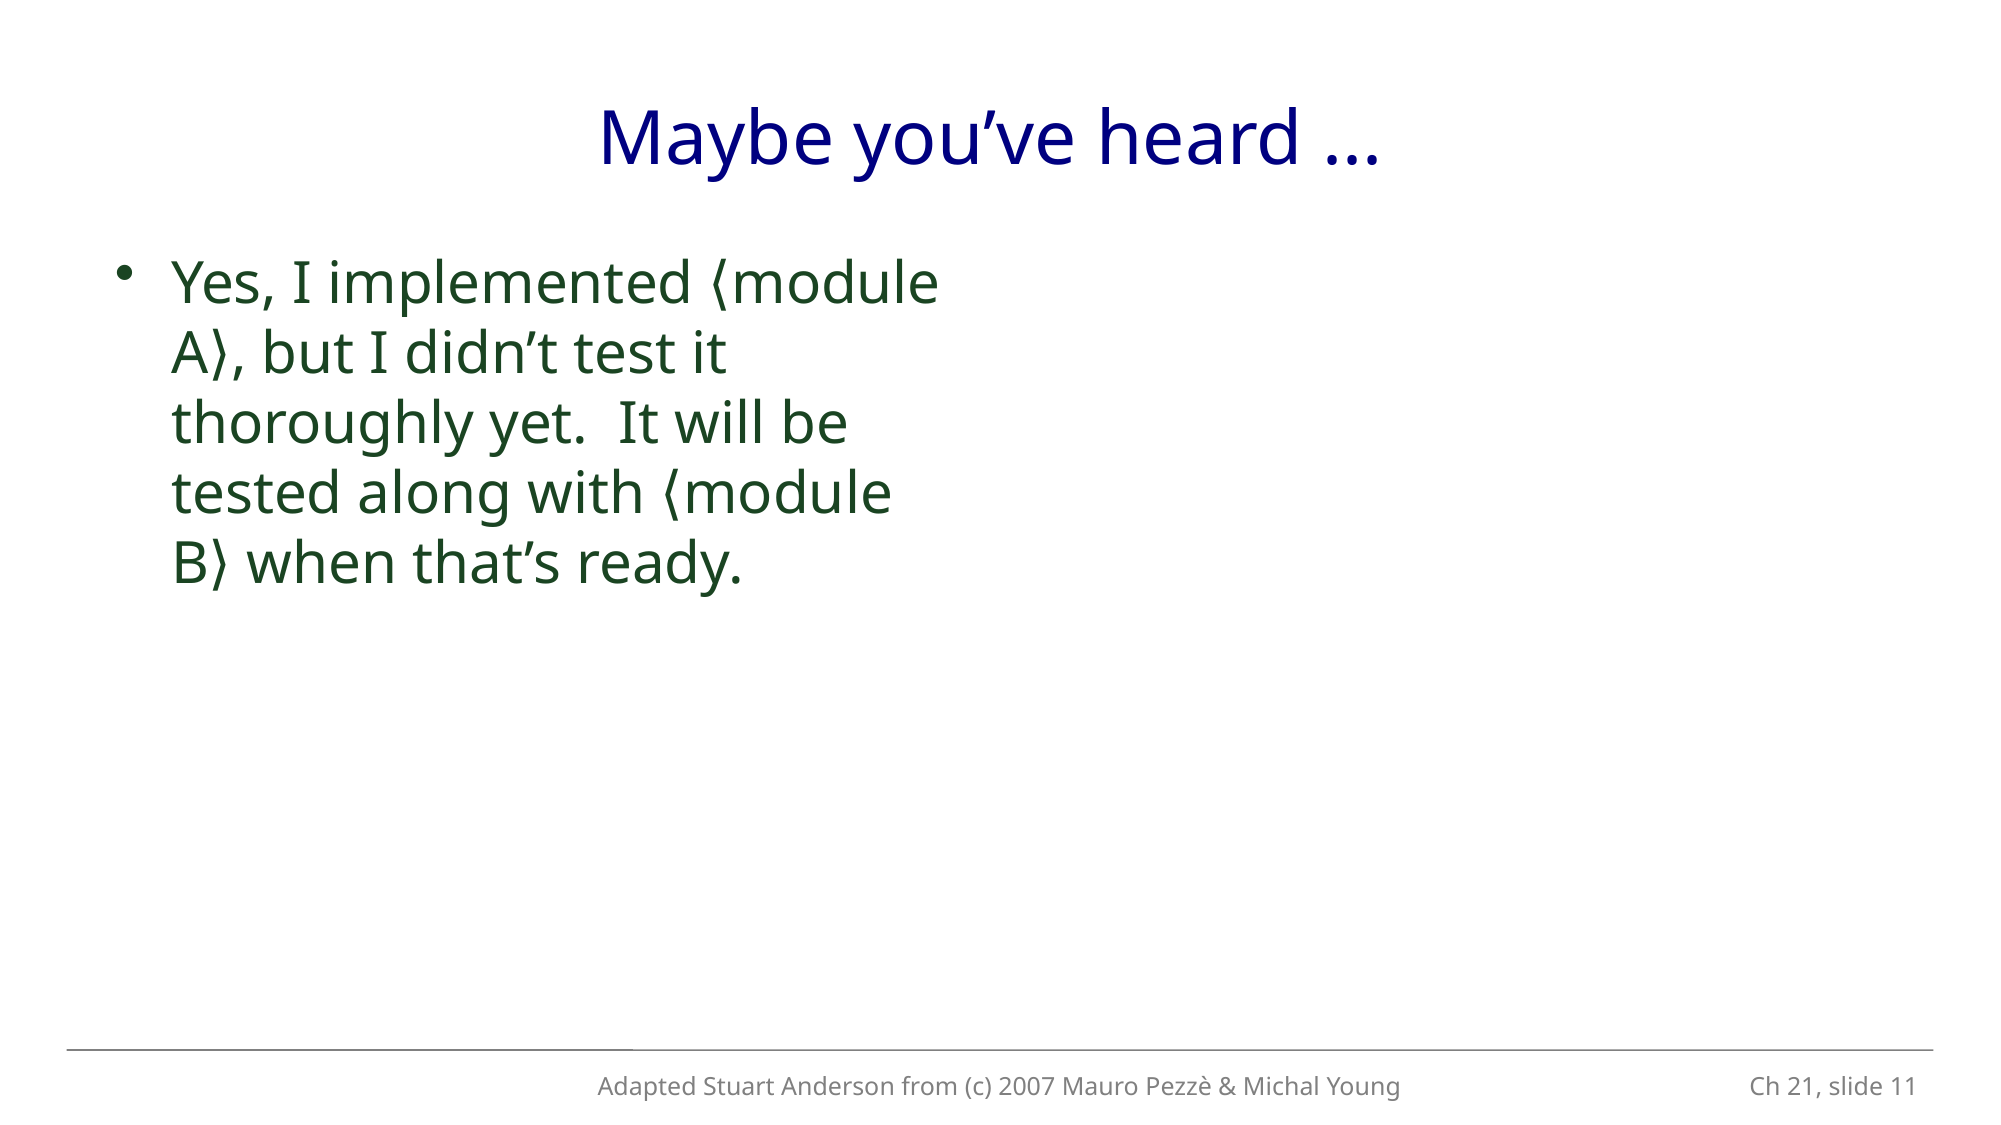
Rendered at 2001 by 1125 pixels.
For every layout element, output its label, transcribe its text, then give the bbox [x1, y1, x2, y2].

slide_number Ch 21, slide 11 [1674, 1062, 1934, 1103]
list Yes, I implemented ⟨module A⟩, but I didn’t test it thoroughly yet. It will be tested along with ⟨module B⟩ when that’s ready. [99, 237, 984, 1038]
footer Adapted Stuart Anderson from (c) 2007 Mauro Pezzè & Michal Young [518, 1062, 1482, 1103]
title Maybe you’ve heard ... [99, 45, 1900, 225]
